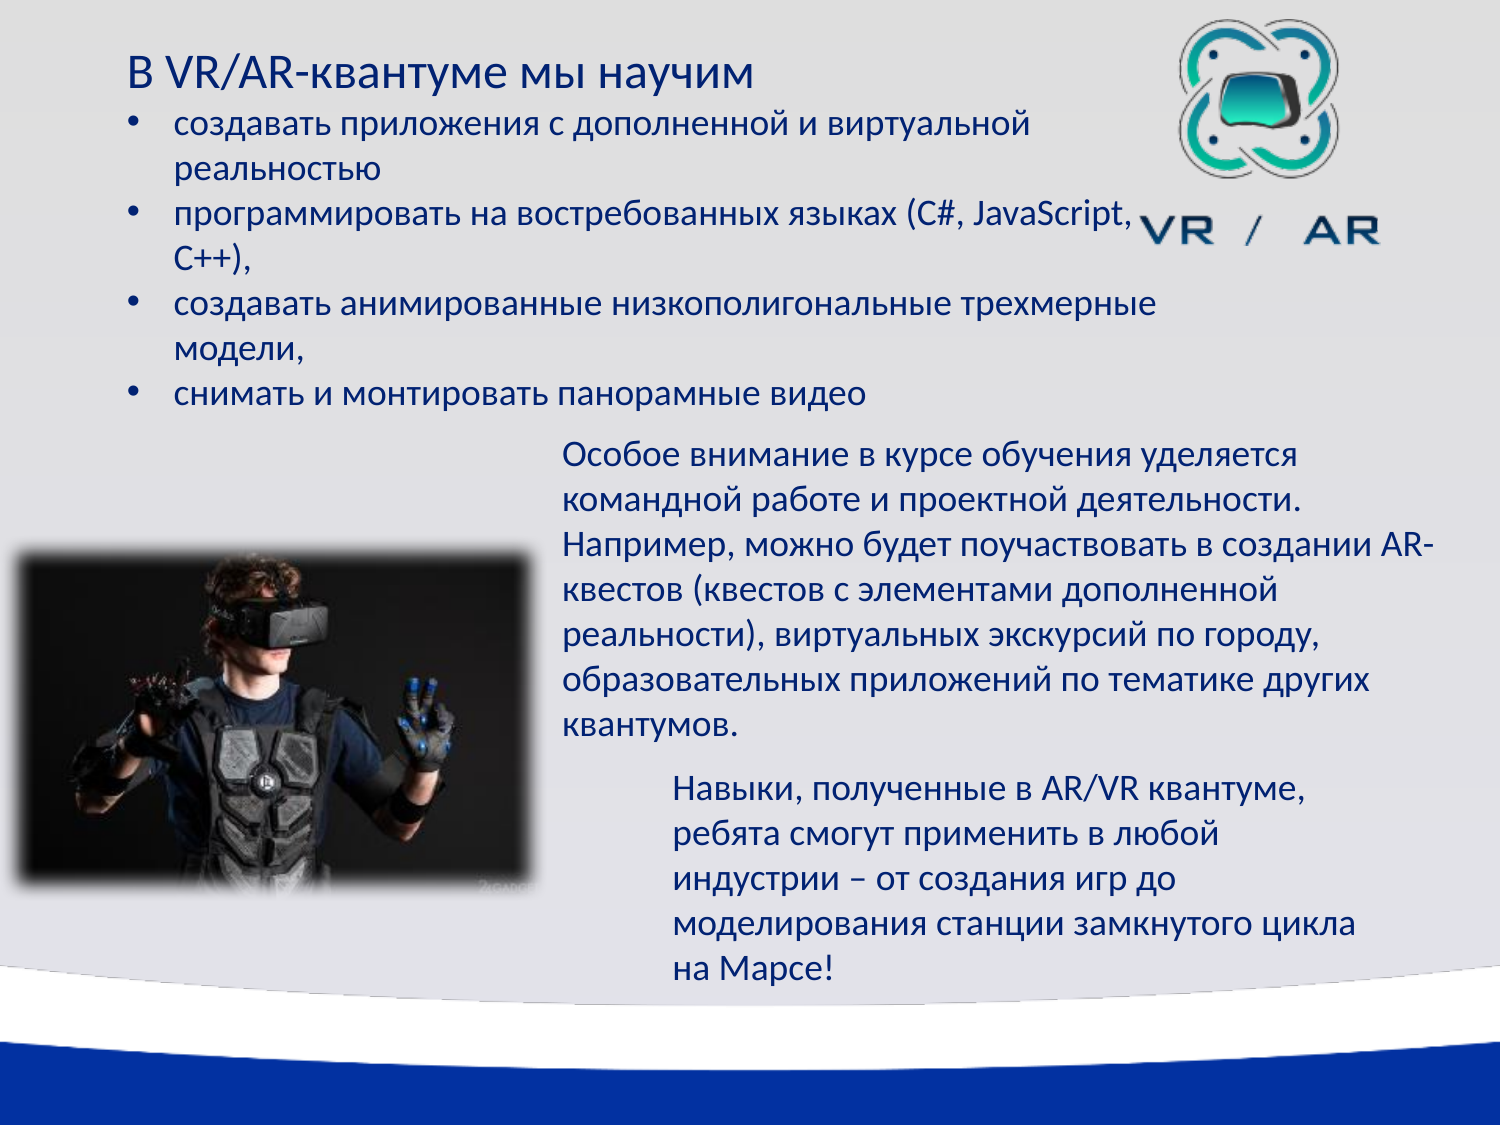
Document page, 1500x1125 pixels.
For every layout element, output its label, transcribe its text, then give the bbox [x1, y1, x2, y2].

text_box В VR/AR-квантуме мы научим создавать приложения с дополненной и виртуальной реальностью программировать на востребованных языках (C#, JavaScript, C++), создавать анимированные низкополигональные трехмерные модели, снимать и монтировать панорамные видео [112, 30, 1176, 421]
picture [0, 534, 548, 902]
picture [0, 964, 1500, 1125]
picture [1139, 18, 1381, 247]
text_box Навыки, полученные в AR/VR квантуме, ребята смогут применить в любой индустрии – от создания игр до моделирования станции замкнутого цикла на Марсе! [657, 755, 1408, 995]
text_box Особое внимание в курсе обучения уделяется командной работе и проектной деятельности. Например, можно будет поучаствовать в создании AR-квестов (квестов с элементами дополненной реальности), виртуальных экскурсий по городу, образовательных приложений по тематике других квантумов. [547, 421, 1498, 752]
